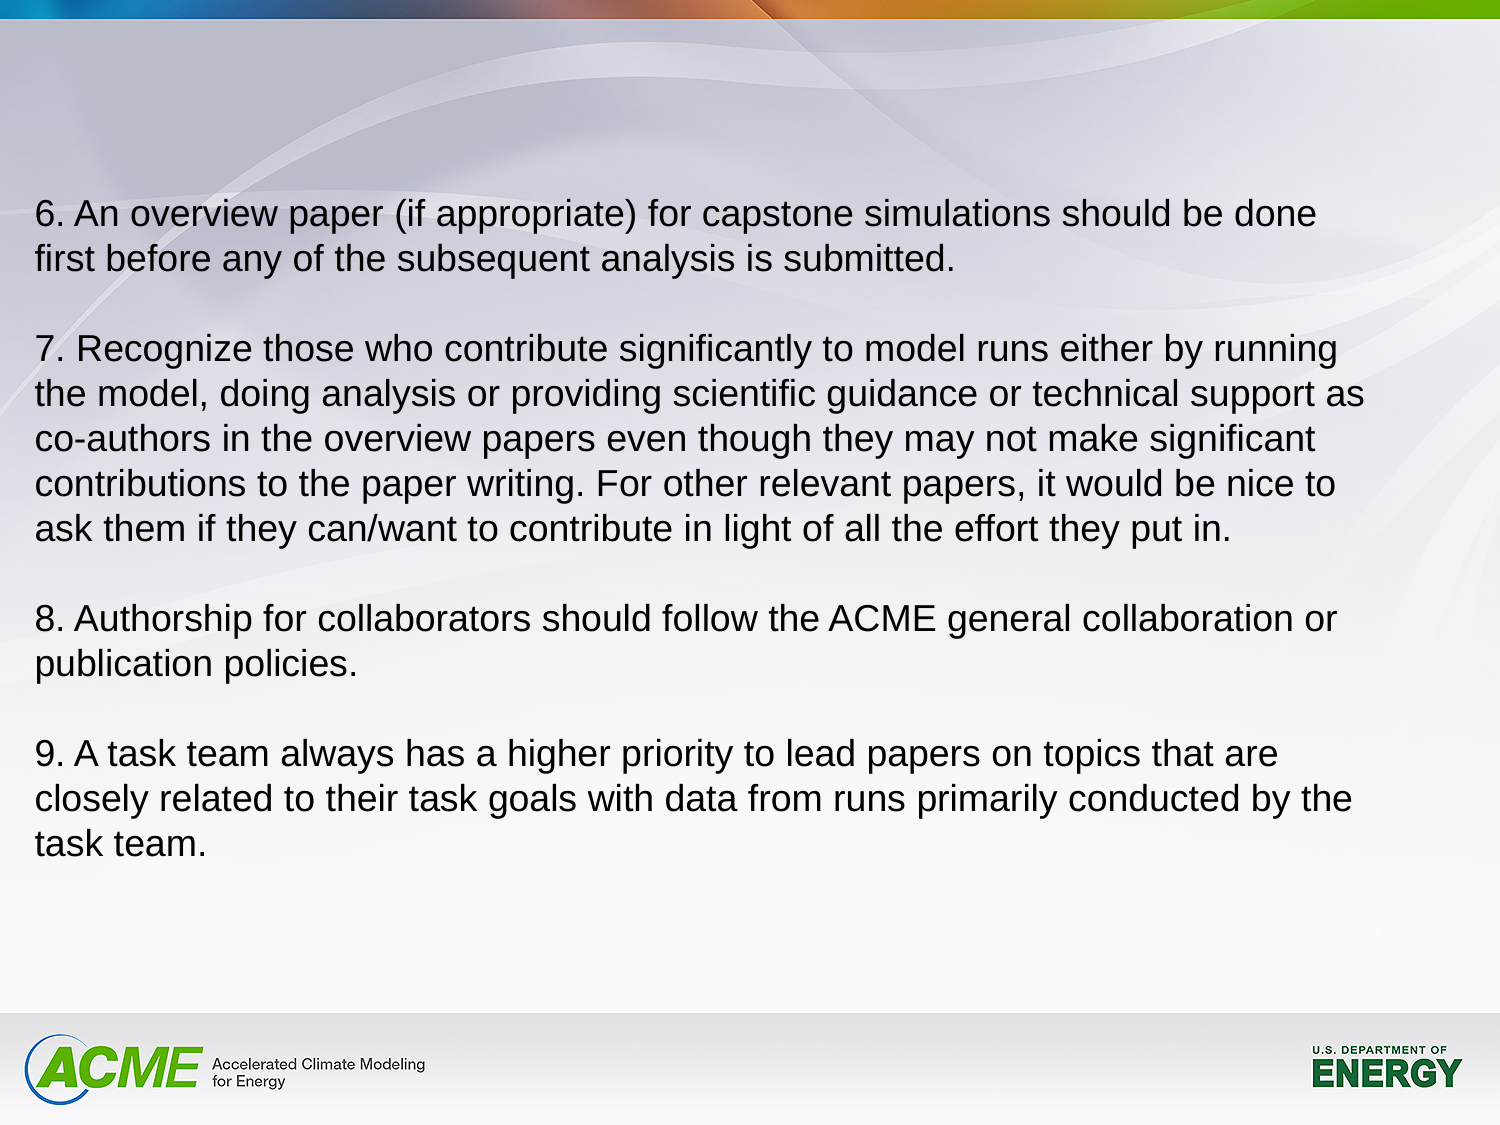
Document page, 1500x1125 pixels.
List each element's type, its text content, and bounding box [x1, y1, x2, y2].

picture [0, 0, 1500, 1125]
title 6. An overview paper (if appropriate) for capstone simulations should be done first before any of the subsequent analysis is submitted. 7. Recognize those who contribute significantly to model runs either by running the model, doing analysis or providing scientific guidance or technical support as co-authors in the overview papers even though they may not make significant contributions to the paper writing. For other relevant papers, it would be nice to ask them if they can/want to contribute in light of all the effort they put in. 8. Authorship for collaborators should follow the ACME general collaboration or publication policies. 9. A task team always has a higher priority to lead papers on topics that are closely related to their task goals with data from runs primarily conducted by the task team. [34, 69, 1385, 1000]
